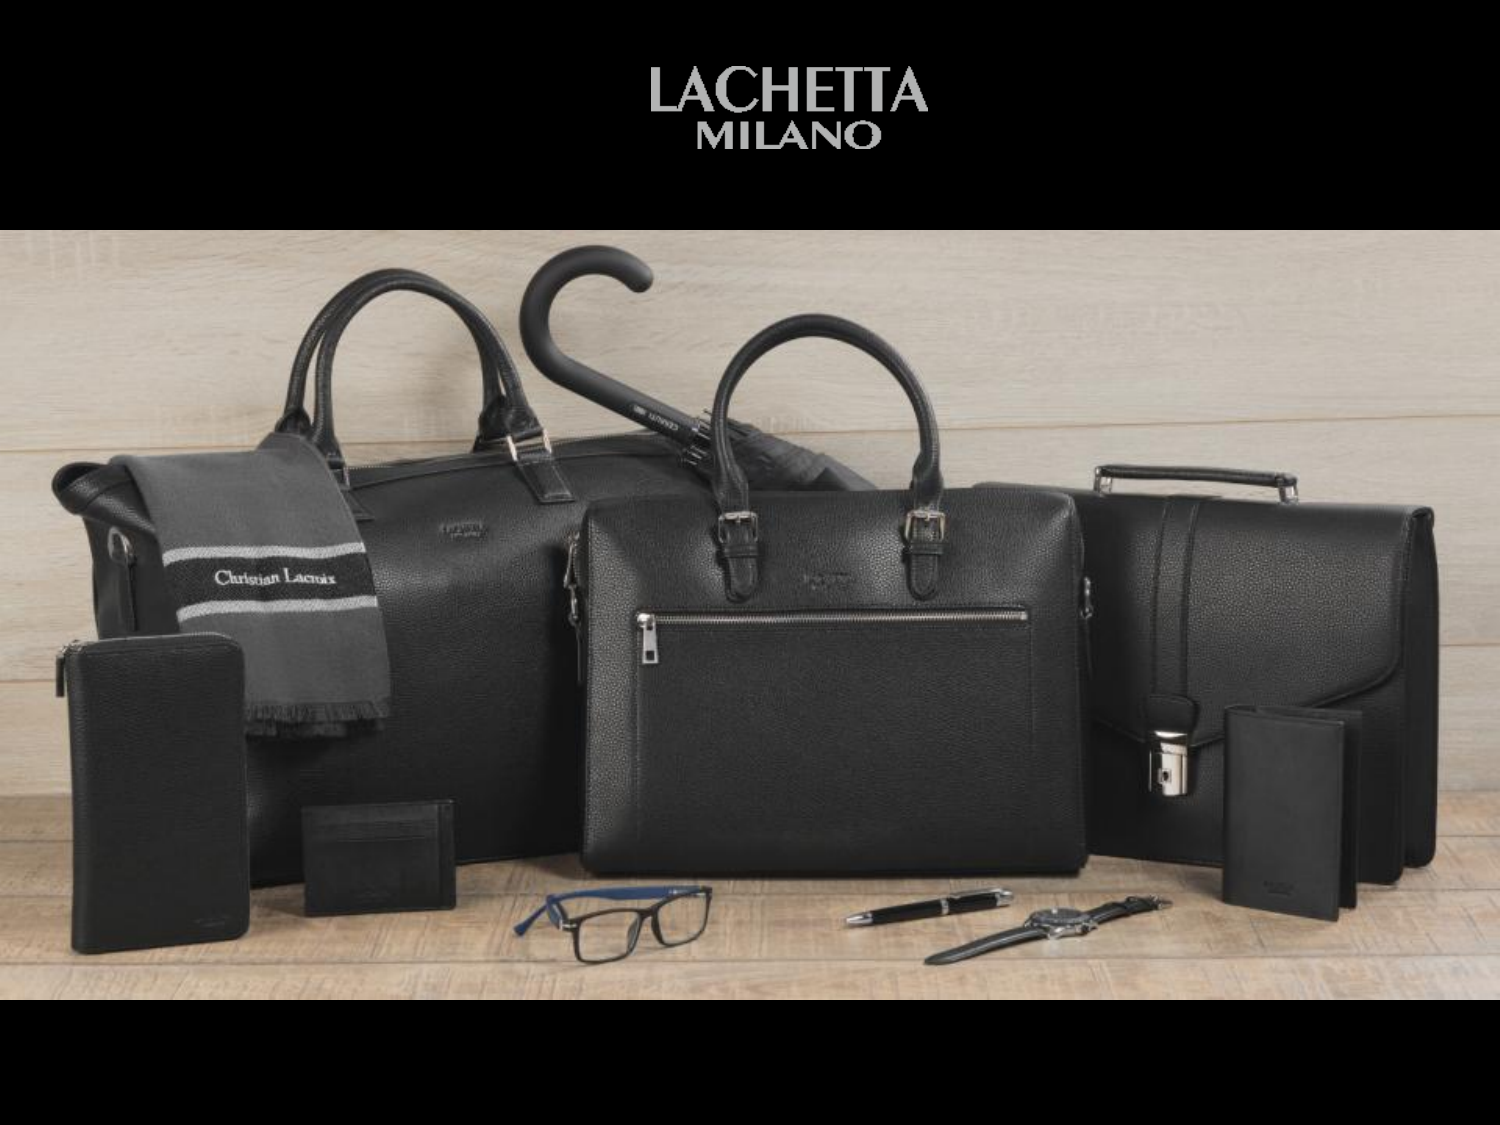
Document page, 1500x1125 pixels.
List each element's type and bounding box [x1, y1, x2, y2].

picture [0, 230, 1500, 1000]
picture [651, 66, 928, 150]
